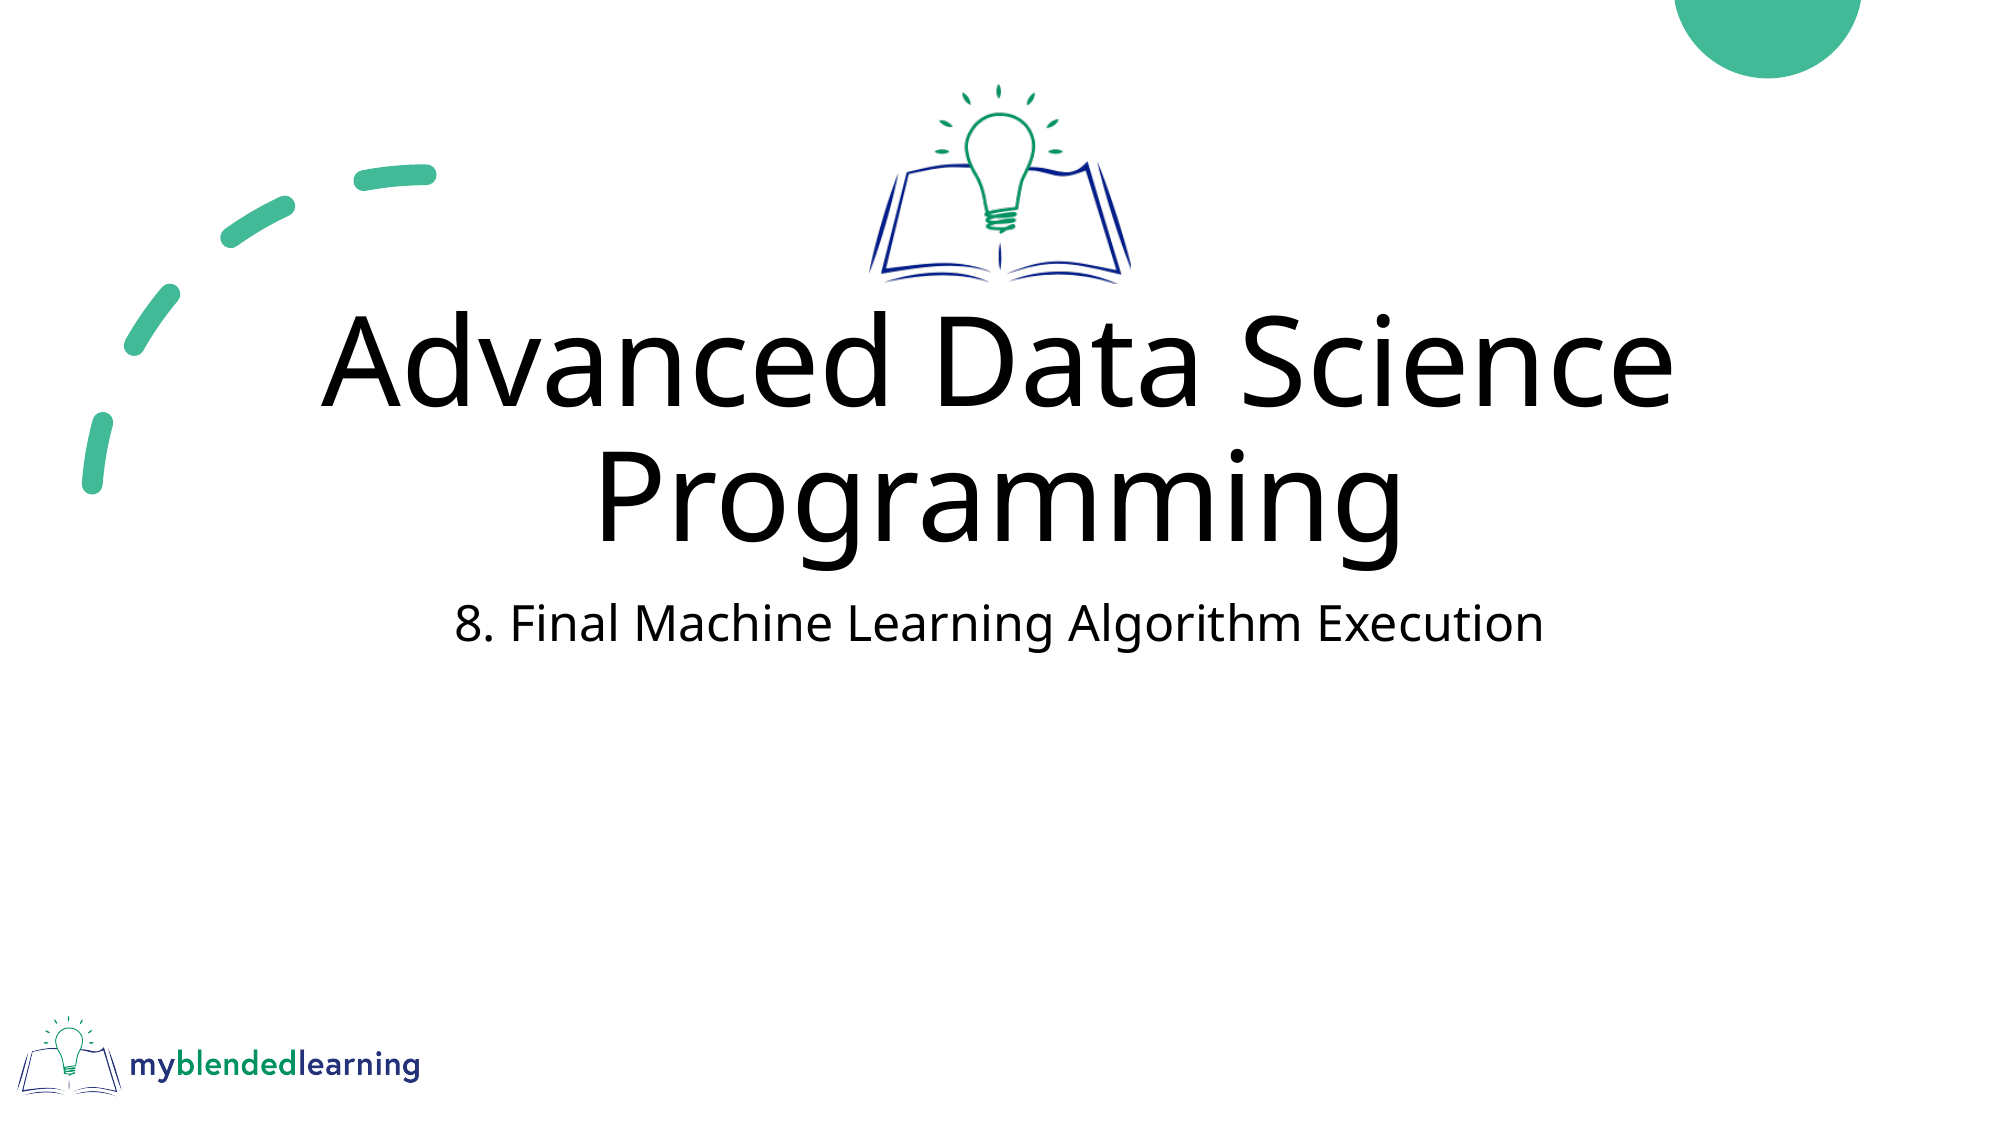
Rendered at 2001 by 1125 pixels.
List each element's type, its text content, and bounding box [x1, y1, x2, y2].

title Advanced Data Science Programming [249, 184, 1750, 576]
subtitle 8. Final Machine Learning Algorithm Execution [249, 590, 1750, 863]
picture [7, 1011, 427, 1103]
